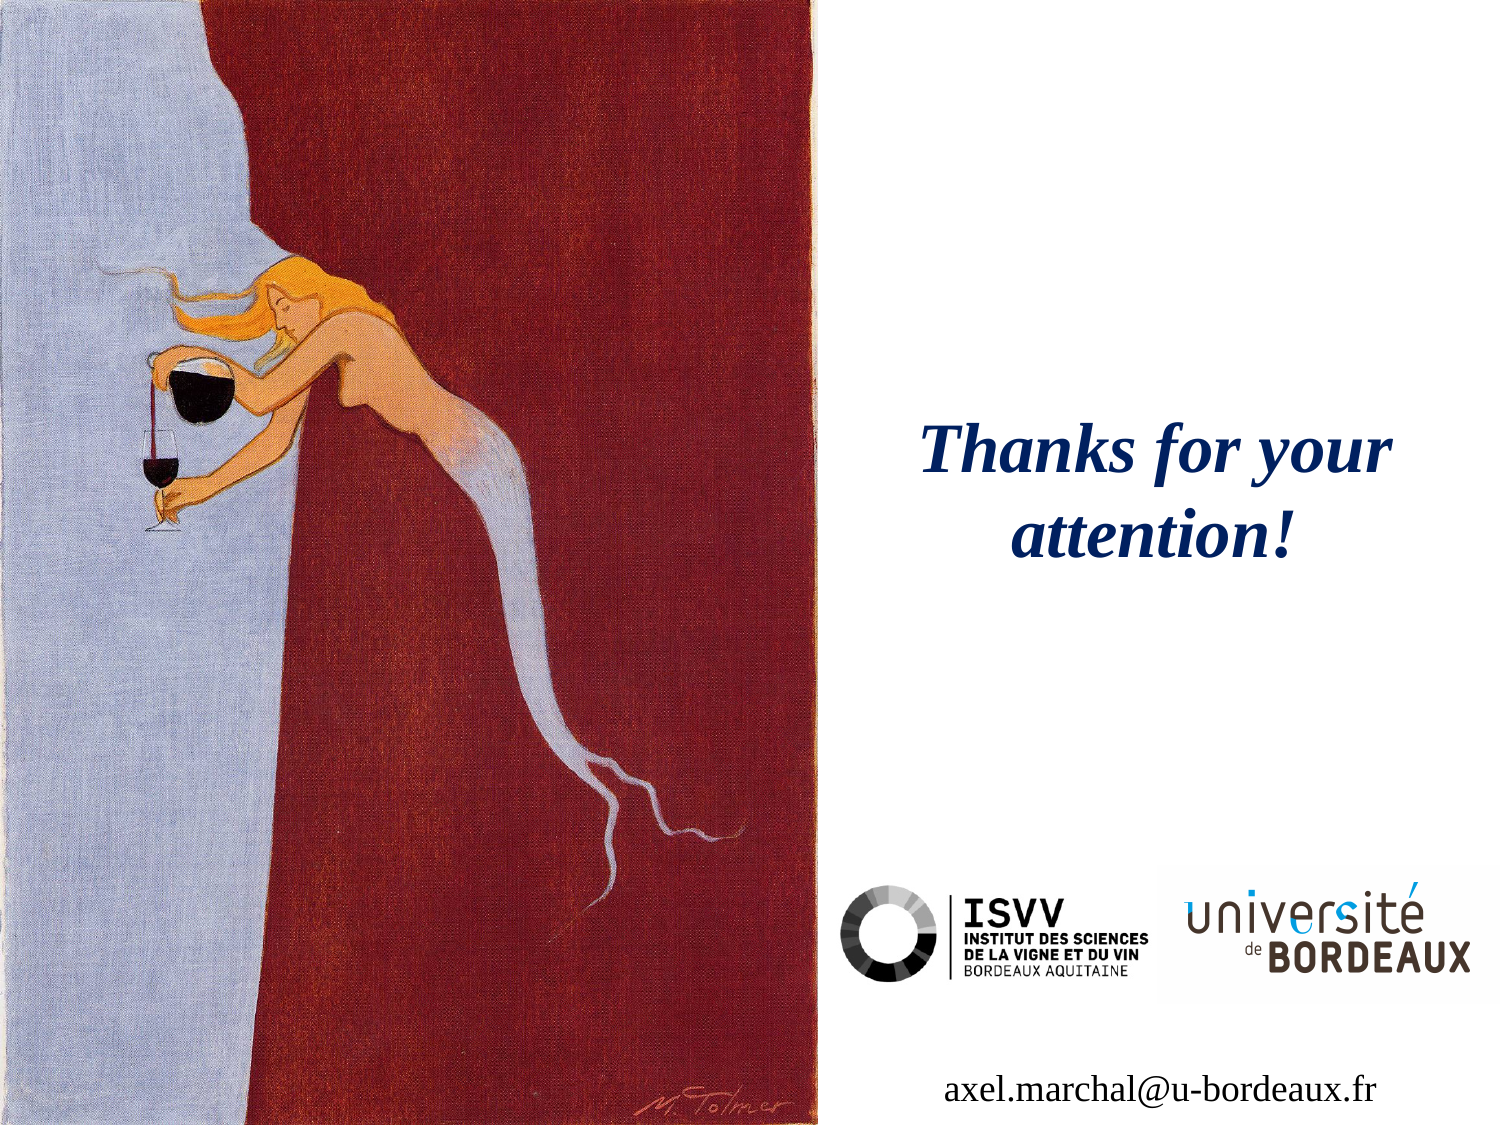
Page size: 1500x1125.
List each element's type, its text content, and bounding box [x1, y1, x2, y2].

text_box axel.marchal@u-bordeaux.fr [929, 1056, 1393, 1117]
picture [830, 865, 1500, 1004]
text_box Thanks for your attention! [830, 394, 1480, 875]
picture [0, 0, 819, 1125]
